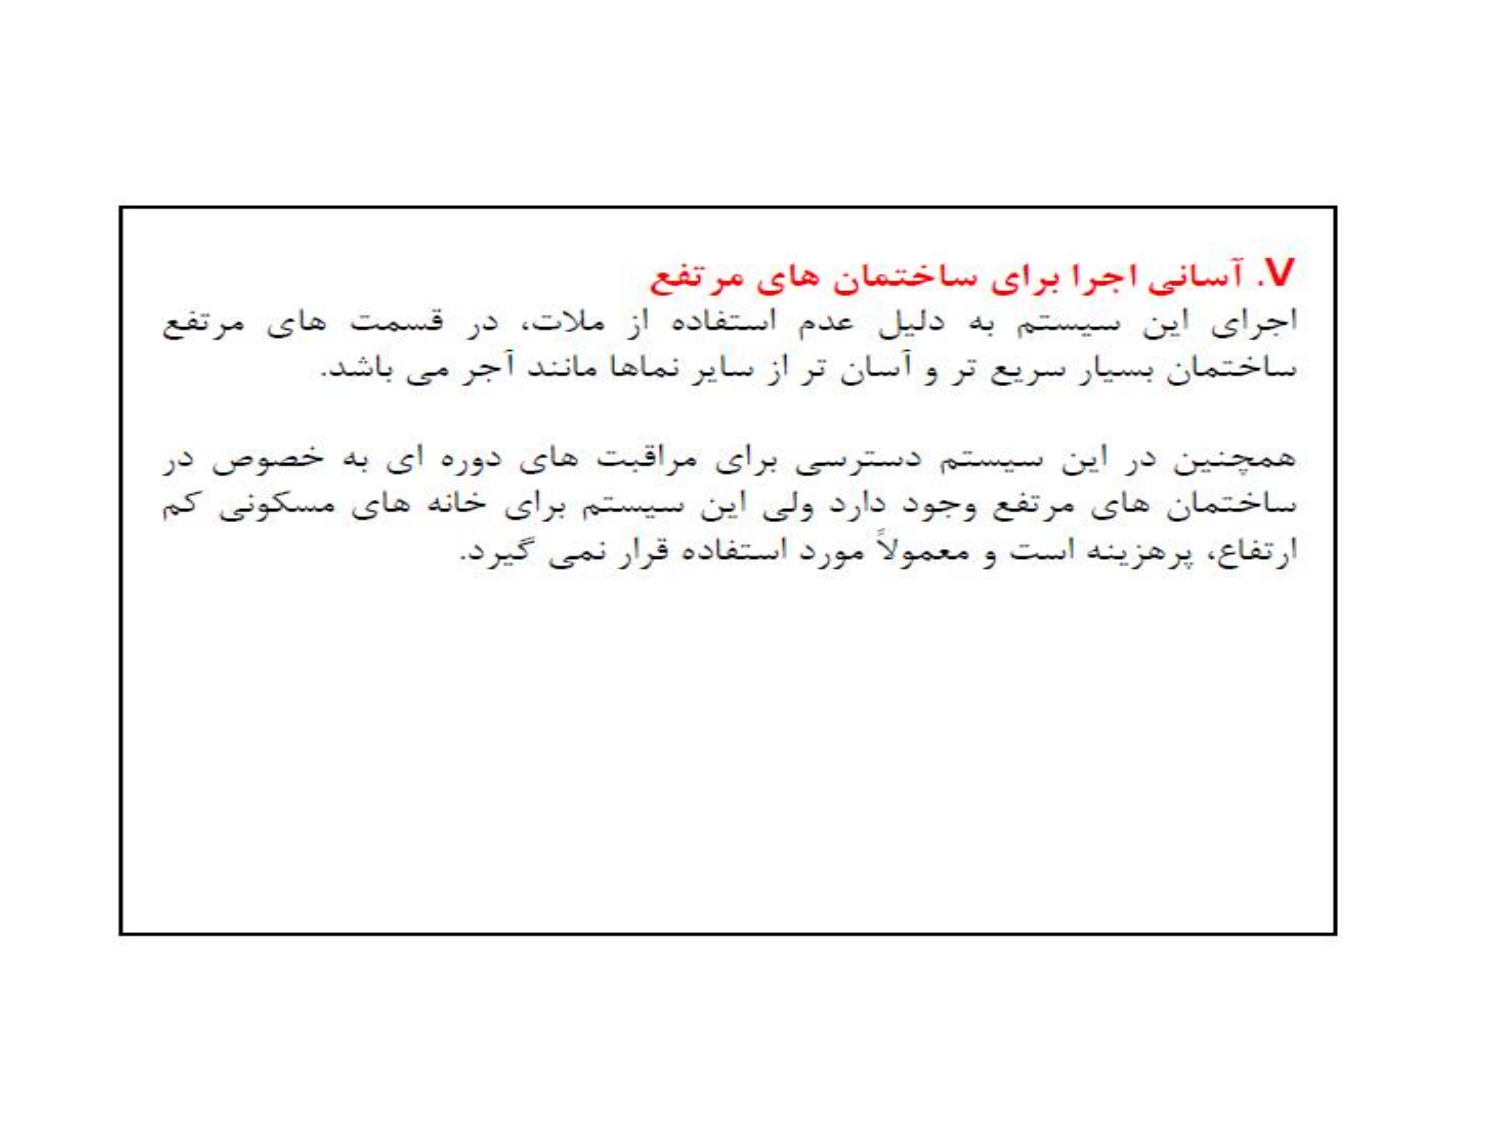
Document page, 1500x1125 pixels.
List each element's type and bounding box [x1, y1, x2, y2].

picture [64, 160, 1424, 1010]
